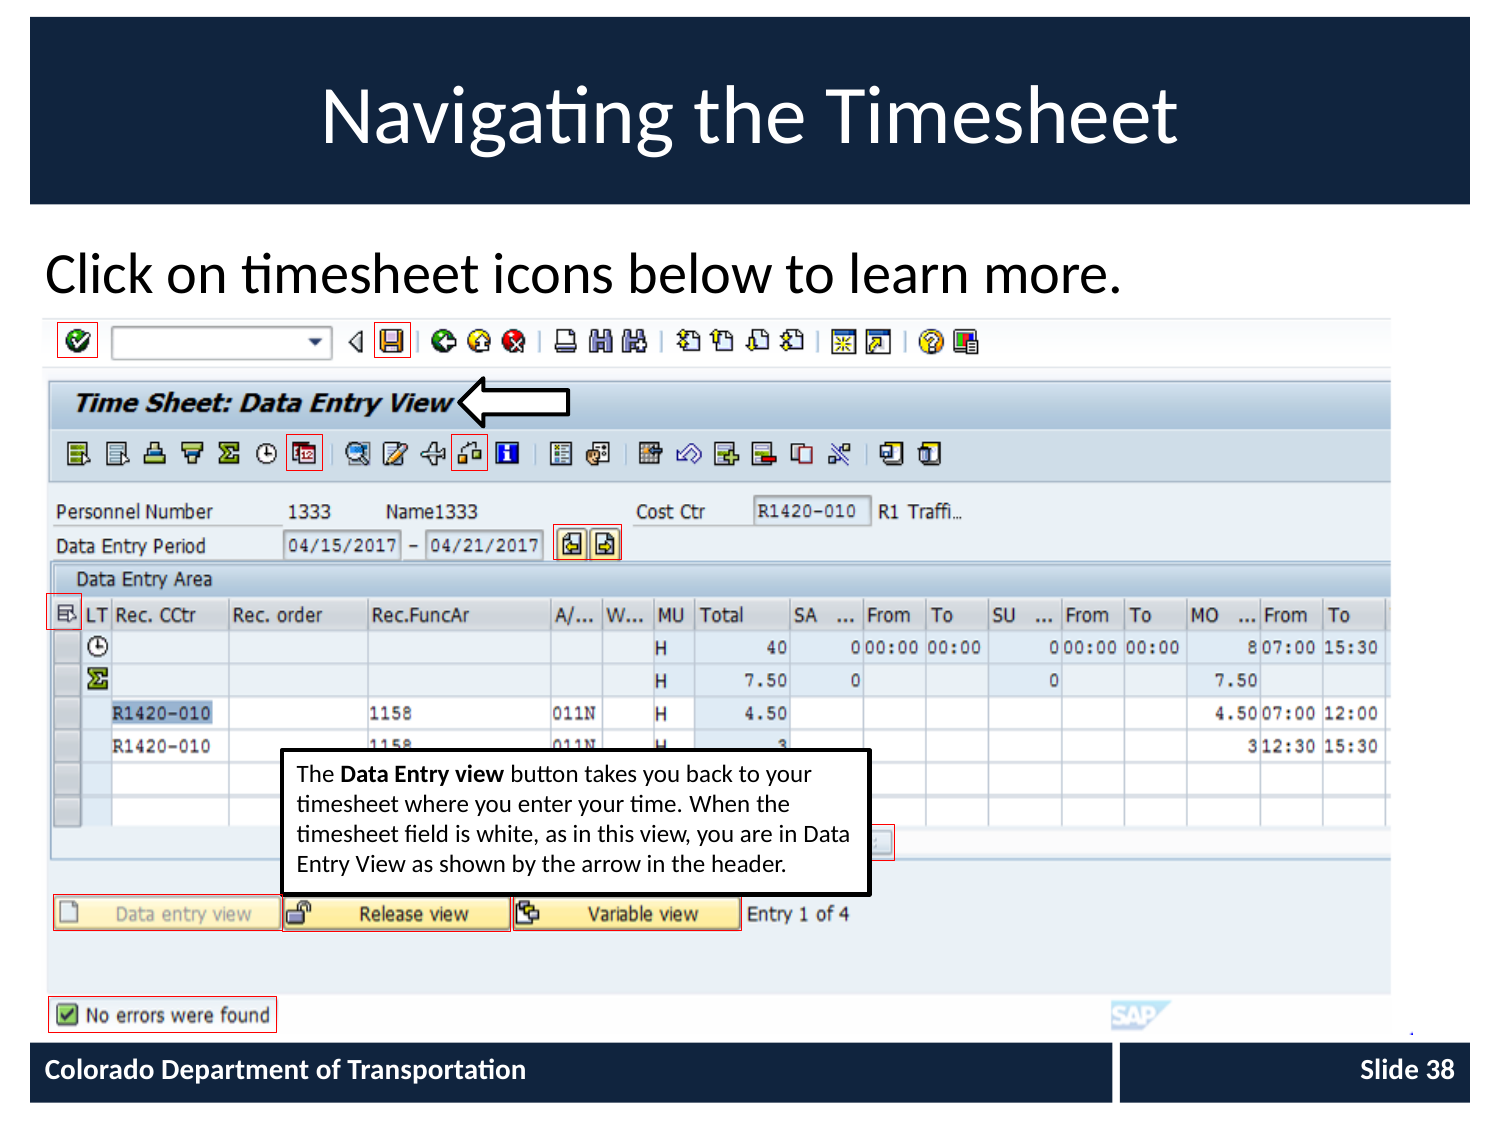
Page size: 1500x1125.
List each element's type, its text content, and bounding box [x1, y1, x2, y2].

title Navigating the Timesheet [29, 16, 1471, 202]
slide_number Slide 38 [1119, 1045, 1470, 1103]
picture [29, 309, 1413, 1035]
footer Colorado Department of Transportation [30, 1045, 1113, 1103]
text_box [28, 202, 1472, 1045]
